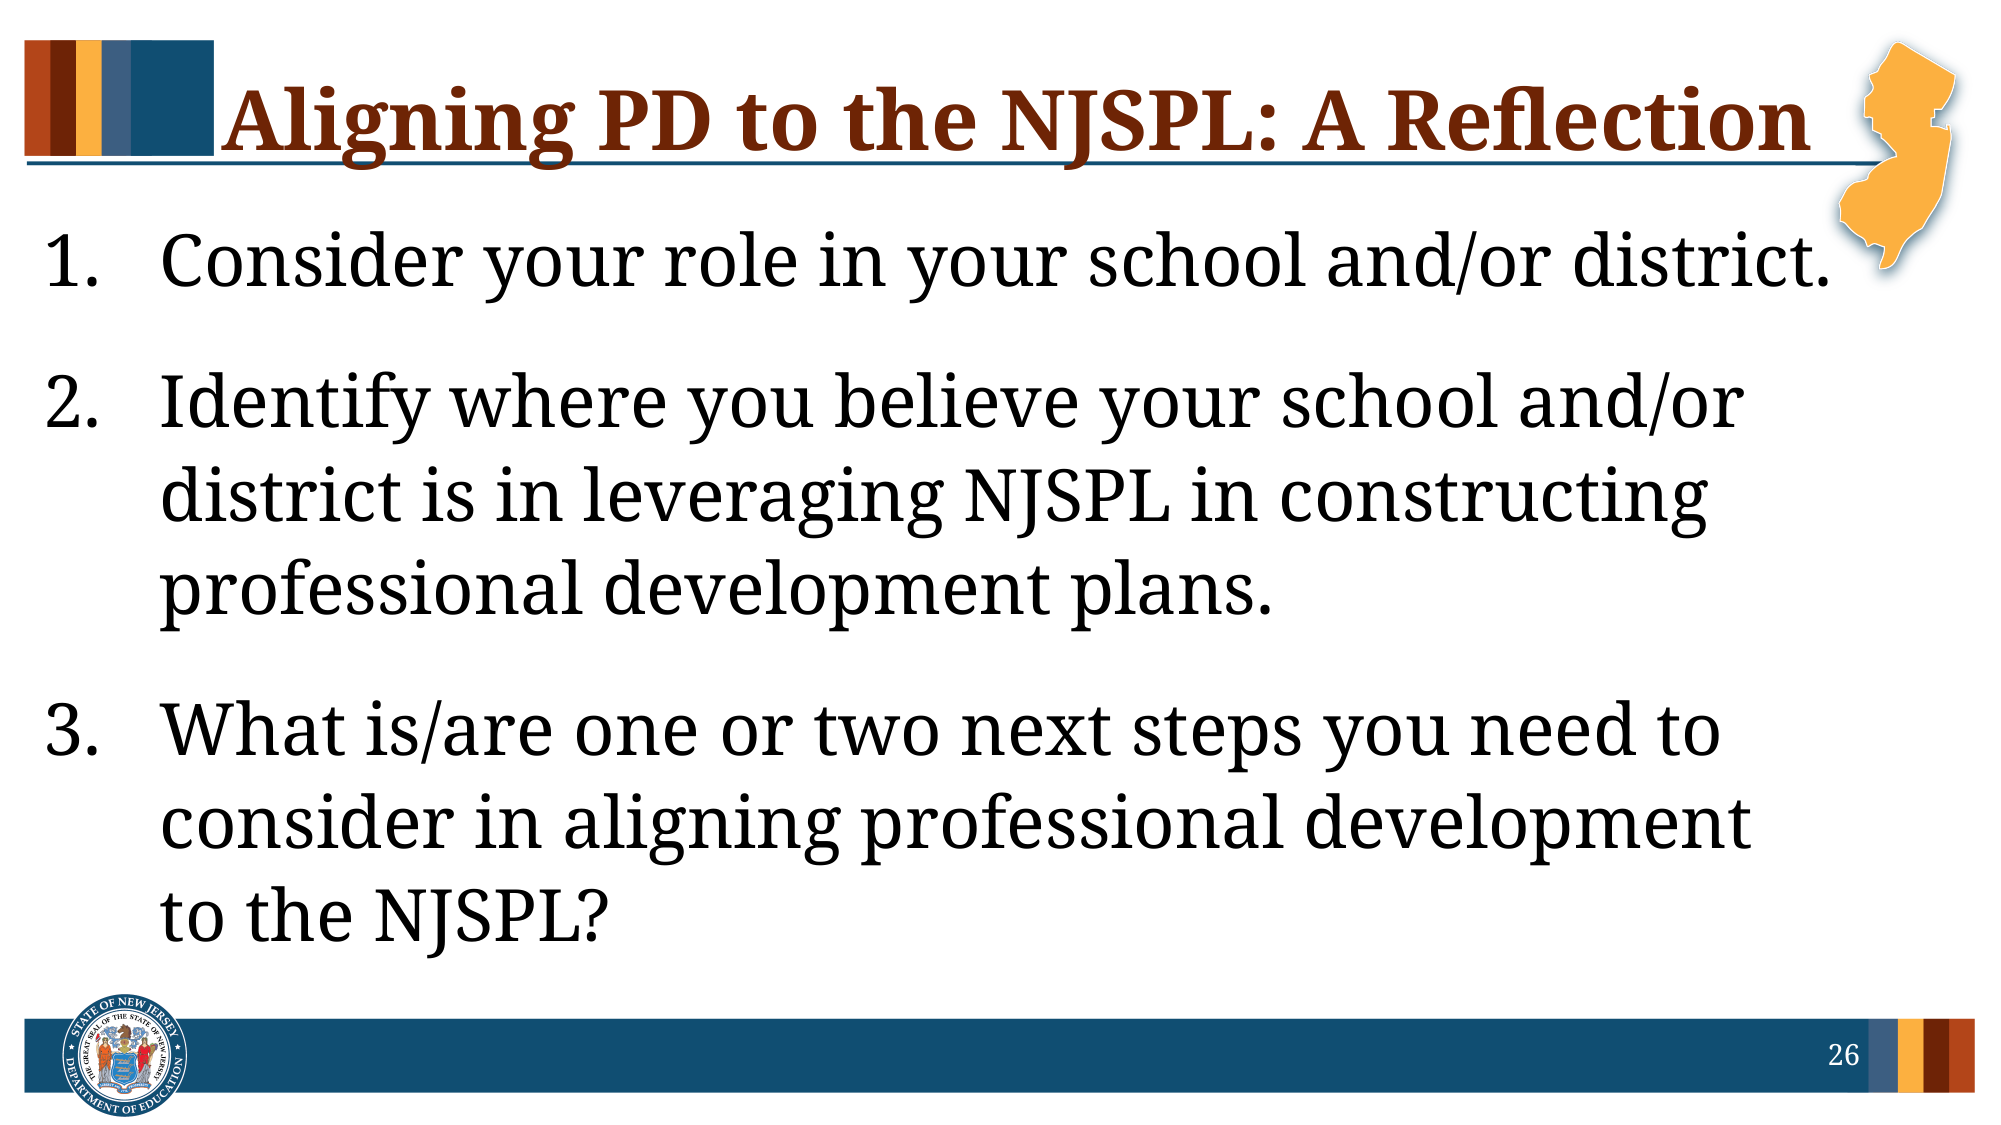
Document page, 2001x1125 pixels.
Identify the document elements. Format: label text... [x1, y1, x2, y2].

picture [24, 992, 1975, 1119]
picture [24, 26, 1976, 295]
list Consider your role in your school and/or district. Identify where you believe your school and/or district is in leveraging NJSPL in constructing professional development plans. What is/are one or two next steps you need to consider in aligning professional development to the NJSPL? [28, 200, 1972, 989]
slide_number 26 [1425, 1026, 1876, 1087]
title Aligning PD to the NJSPL: A Reflection [206, 62, 1863, 185]
